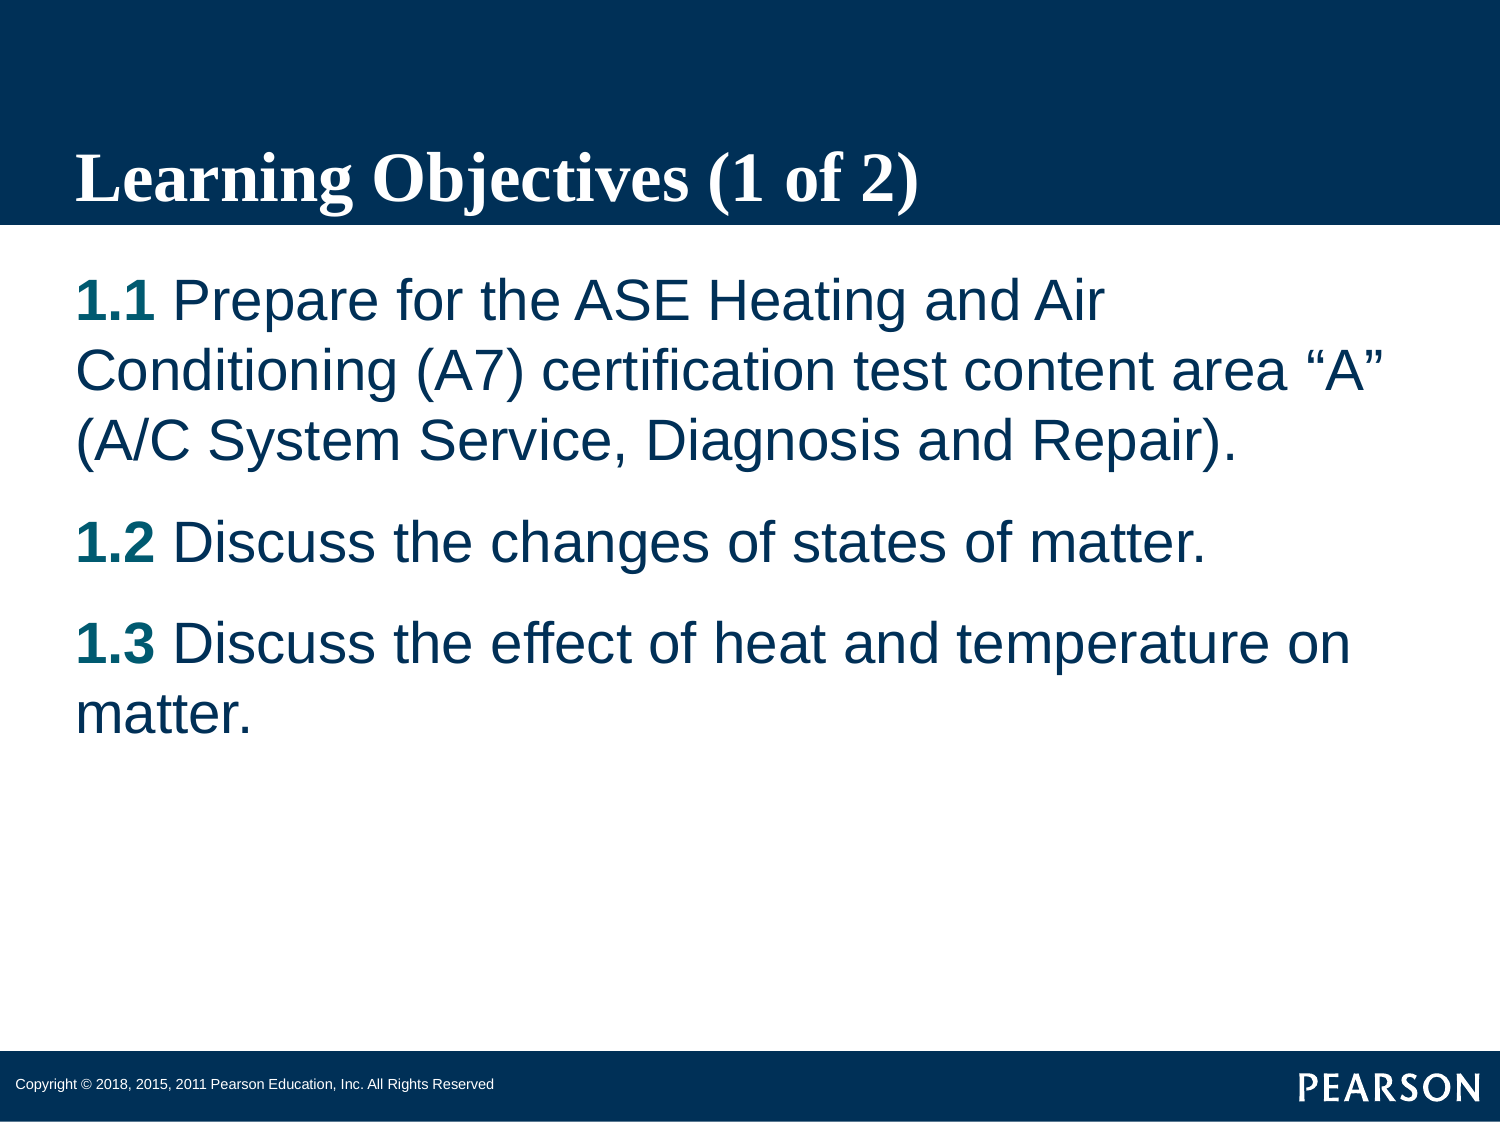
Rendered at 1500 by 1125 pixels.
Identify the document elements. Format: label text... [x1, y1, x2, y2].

title Learning Objectives (1 of 2) [75, 35, 1425, 216]
list 1.1 Prepare for the ASE Heating and Air Conditioning (A7) certification test content area “A” (A/C System Service, Diagnosis and Repair). 1.2 Discuss the changes of states of matter. 1.3 Discuss the effect of heat and temperature on matter. [75, 262, 1425, 1005]
